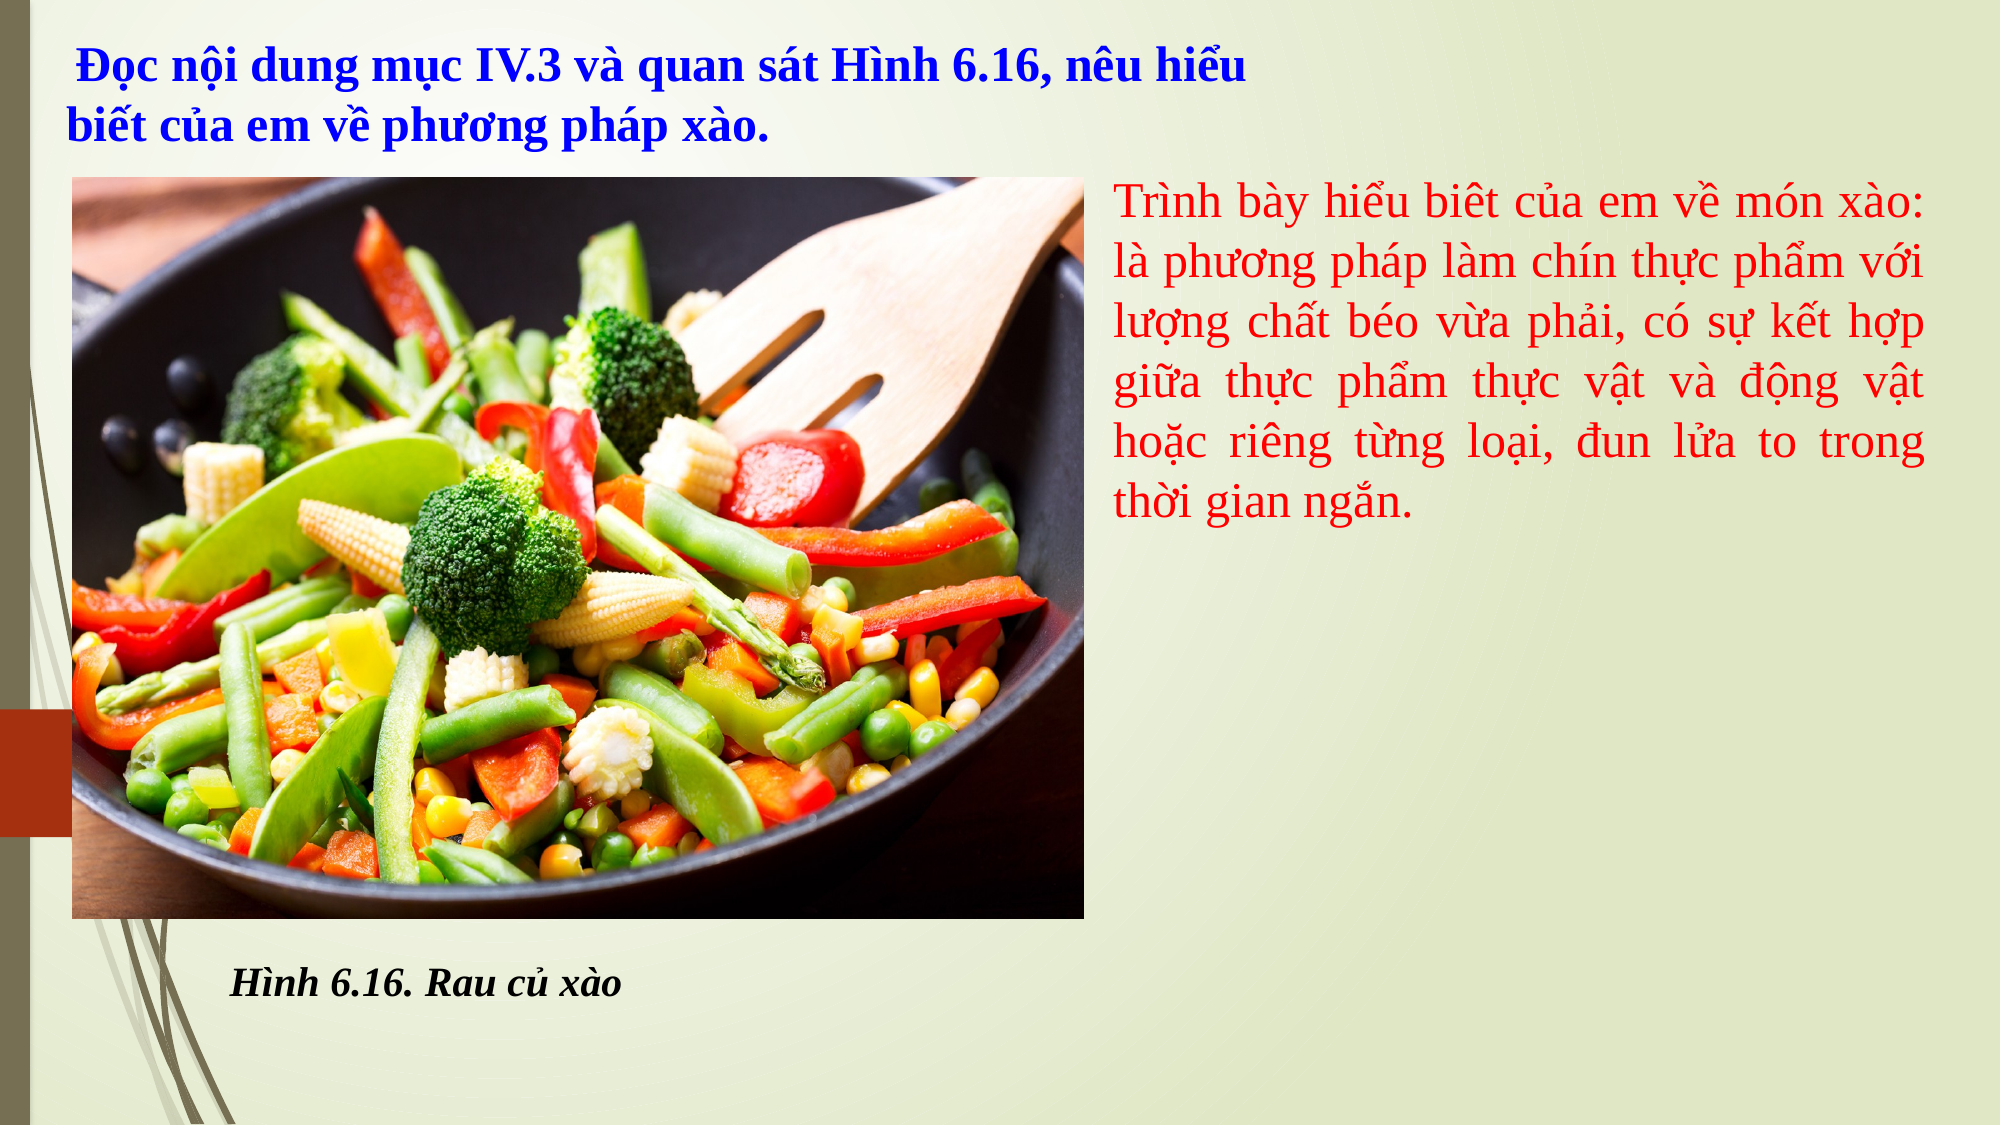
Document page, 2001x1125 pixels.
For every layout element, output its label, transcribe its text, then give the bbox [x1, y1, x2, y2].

text_box Đọc nội dung mục IV.3 và quan sát Hình 6.16, nêu hiểu biết của em về phương pháp xào. [51, 24, 1330, 159]
text_box Hình 6.16. Rau củ xào [214, 947, 691, 1013]
text_box Trình bày hiểu biêt của em về món xào: là phương pháp làm chín thực phẩm với lượng chất béo vừa phải, có sự kết hợp giữa thực phẩm thực vật và động vật hoặc riêng từng loại, đun lửa to trong thời gian ngắn. [1098, 160, 1946, 536]
picture [71, 177, 1084, 919]
